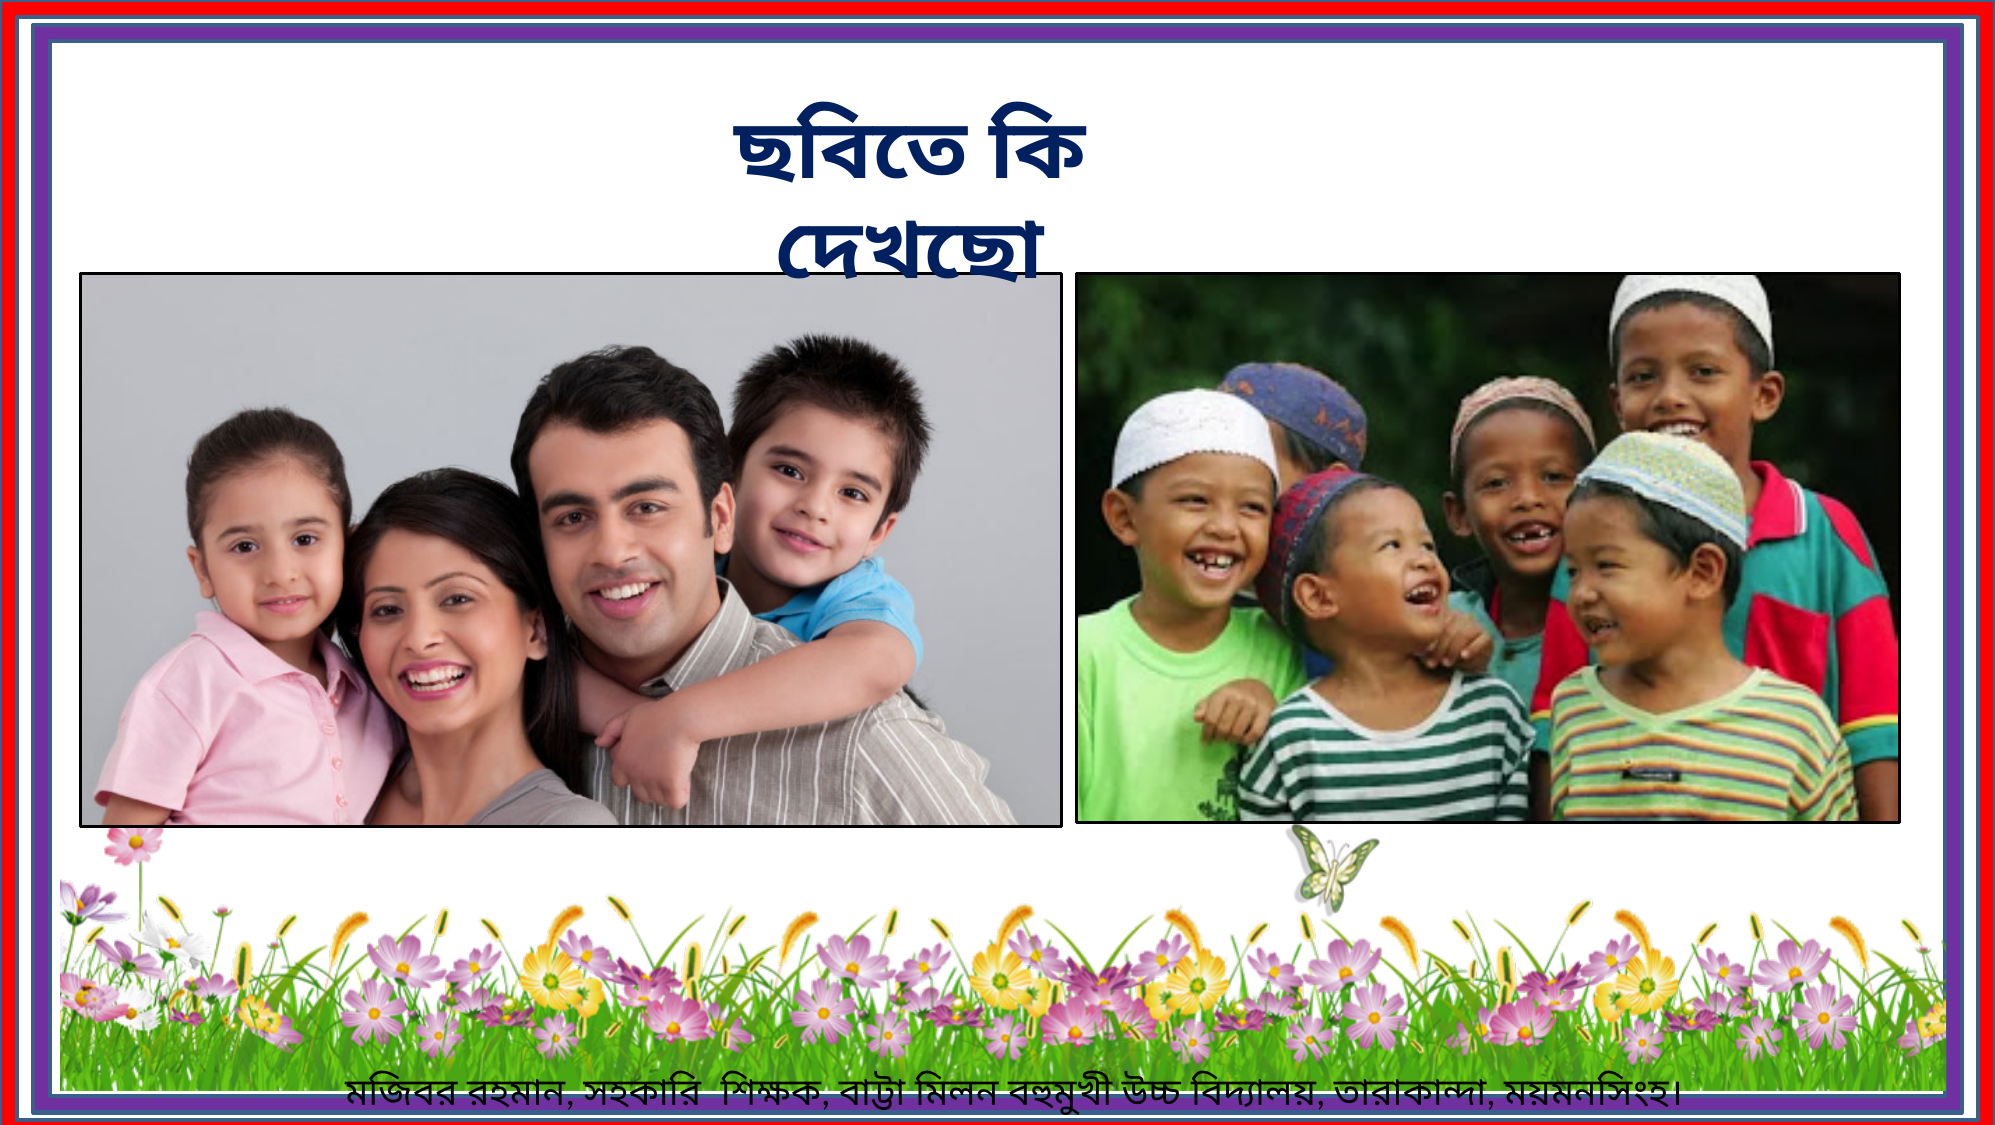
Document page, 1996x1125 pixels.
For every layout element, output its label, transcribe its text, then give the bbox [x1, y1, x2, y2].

picture [529, 1084, 536, 1091]
picture [1289, 1084, 1301, 1091]
picture [779, 1084, 806, 1091]
picture [1134, 1084, 1151, 1091]
picture [399, 1084, 428, 1091]
picture [1229, 1084, 1250, 1091]
picture [752, 1084, 761, 1091]
picture [1570, 1084, 1589, 1091]
picture [1438, 1084, 1456, 1091]
picture [1459, 1084, 1480, 1091]
picture [726, 1084, 737, 1091]
picture [60, 662, 1946, 1091]
picture [664, 1084, 672, 1091]
picture [588, 1084, 602, 1090]
picture [365, 1084, 372, 1091]
picture [1524, 1084, 1536, 1091]
picture [1398, 1084, 1418, 1091]
picture [1366, 1084, 1386, 1091]
picture [1077, 274, 1898, 821]
picture [1611, 1084, 1625, 1090]
text_box ছবিতে কি দেখছো [635, 87, 1185, 303]
picture [1086, 1073, 1105, 1082]
picture [350, 1084, 362, 1091]
picture [921, 1084, 933, 1091]
picture [1547, 1084, 1558, 1091]
picture [1099, 1084, 1106, 1091]
picture [374, 1084, 392, 1091]
picture [431, 1084, 451, 1091]
picture [1509, 1084, 1521, 1091]
picture [1420, 1084, 1436, 1091]
picture [1058, 1084, 1070, 1091]
picture [930, 1084, 942, 1091]
picture [1251, 1084, 1259, 1091]
picture [945, 1084, 969, 1091]
picture [486, 1084, 495, 1091]
picture [857, 1084, 865, 1091]
picture [1533, 1084, 1544, 1091]
picture [1602, 1084, 1615, 1091]
picture [1261, 1084, 1286, 1091]
picture [1555, 1084, 1567, 1091]
picture [1197, 1084, 1216, 1091]
picture [538, 1084, 558, 1091]
picture [972, 1084, 991, 1091]
picture [616, 1084, 644, 1091]
picture [740, 1084, 749, 1091]
picture [391, 1085, 406, 1091]
picture [1389, 1084, 1396, 1091]
picture [881, 1084, 899, 1091]
picture [497, 1084, 517, 1091]
picture [674, 1084, 694, 1091]
picture [867, 1084, 878, 1091]
picture [1027, 1084, 1061, 1091]
picture [1298, 1084, 1309, 1091]
picture [605, 1084, 614, 1091]
picture [81, 274, 1061, 826]
picture [763, 1084, 773, 1091]
picture [646, 1084, 662, 1091]
picture [1219, 1084, 1226, 1091]
picture [1592, 1084, 1600, 1091]
picture [514, 1084, 526, 1091]
